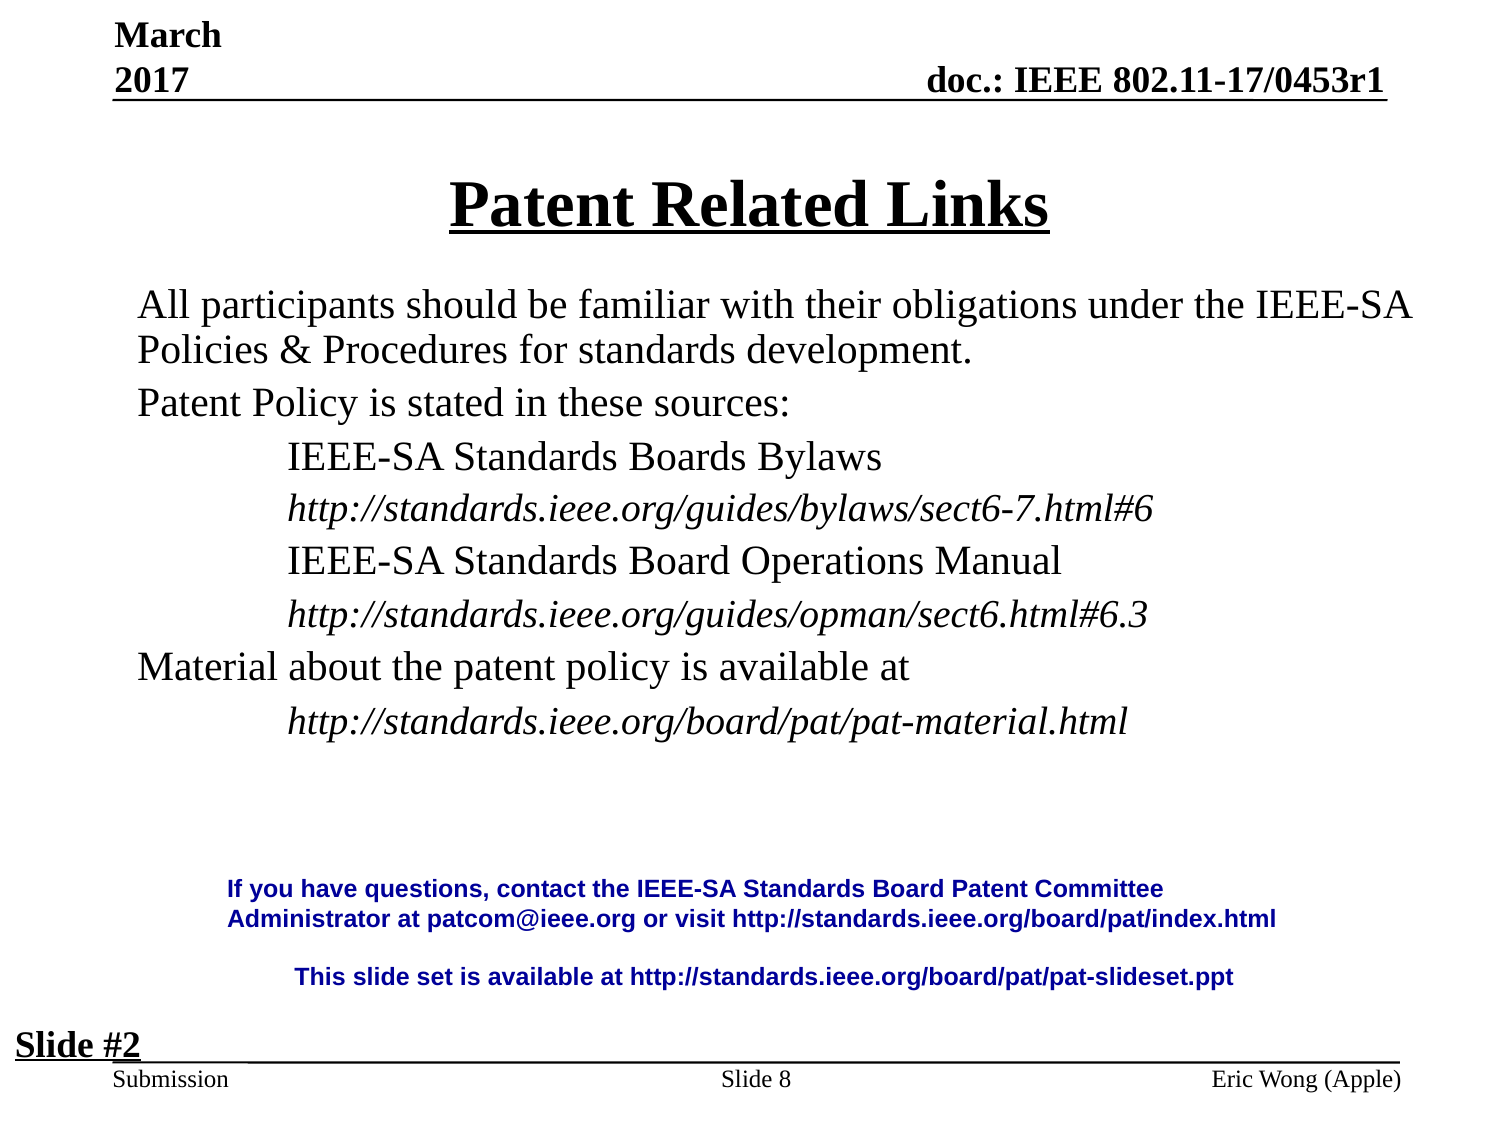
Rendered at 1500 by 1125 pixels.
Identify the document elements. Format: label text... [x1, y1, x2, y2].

text_box Slide #2 [0, 1012, 157, 1073]
footer Eric Wong (Apple) [1122, 1061, 1402, 1093]
text_box If you have questions, contact the IEEE-SA Standards Board Patent Committee Administrator at patcom@ieee.org or visit http://standards.ieee.org/board/pat/index.html This slide set is available at http://standards.ieee.org/board/pat/pat-slideset.ppt [212, 865, 1325, 998]
slide_number Slide 8 [712, 1061, 800, 1093]
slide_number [114, 54, 265, 101]
title Patent Related Links [112, 112, 1388, 275]
list All participants should be familiar with their obligations under the IEEE-SA Policies & Procedures for standards development. Patent Policy is stated in these sources: IEEE-SA Standards Boards Bylaws http://standards.ieee.org/guides/bylaws/sect6-7.html#6 IEEE-SA Standards Board Operations Manual http://standards.ieee.org/guides/opman/sect6.html#6.3 Material about the patent policy is available at http://standards.ieee.org/board/pat/pat-material.html [0, 275, 1475, 850]
